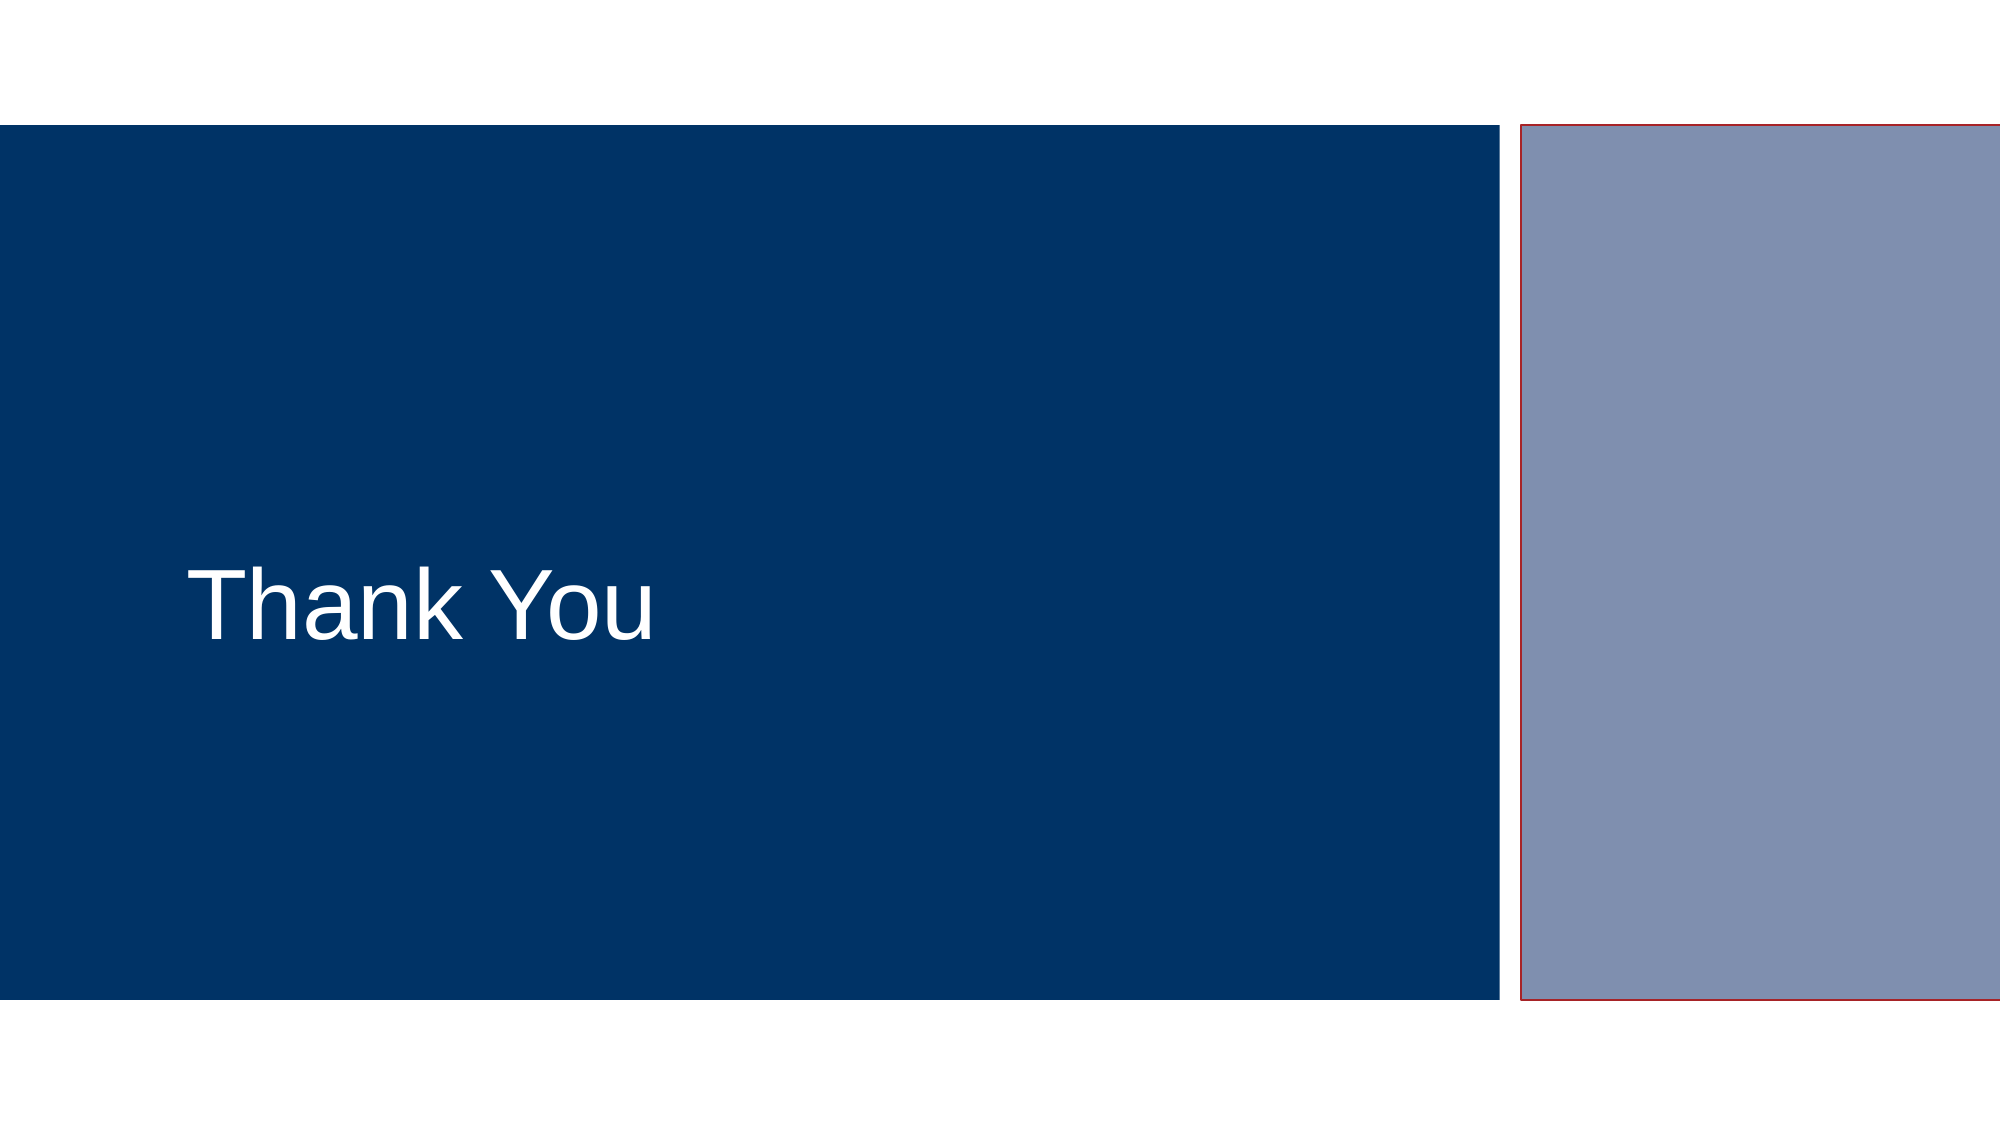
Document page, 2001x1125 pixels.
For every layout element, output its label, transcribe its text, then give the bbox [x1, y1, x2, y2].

text_box [1520, 124, 2000, 1001]
text_box [0, 124, 1500, 1001]
text_box Thank You [171, 532, 1324, 667]
